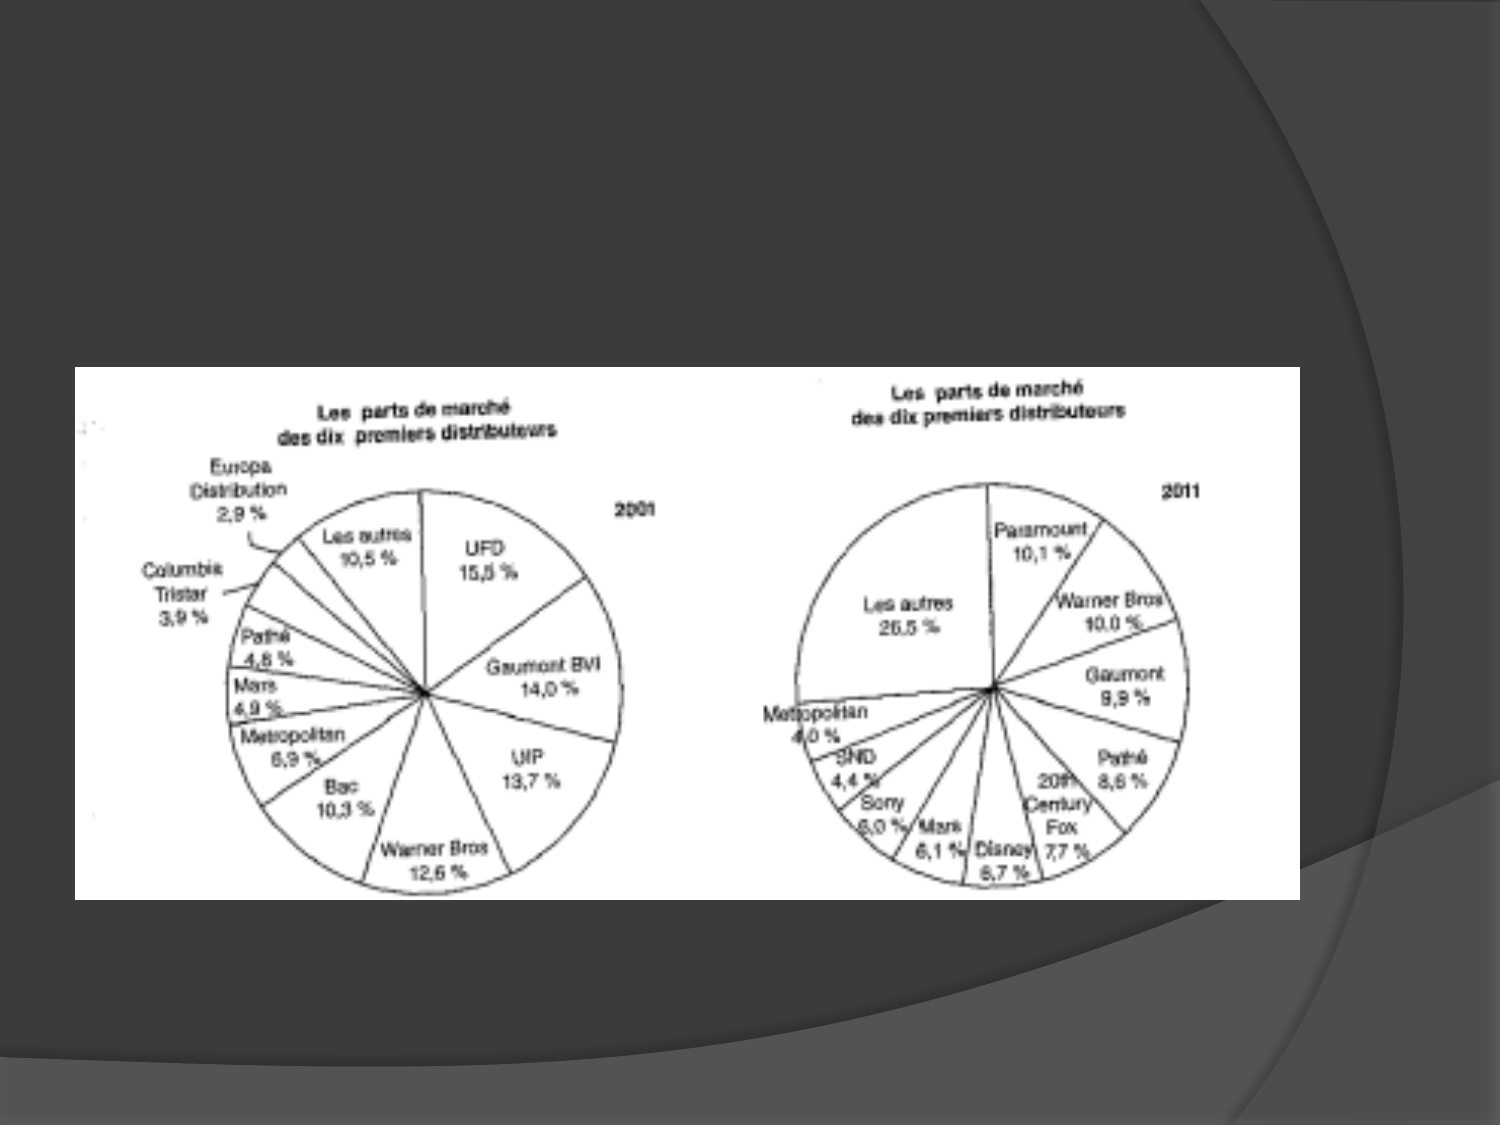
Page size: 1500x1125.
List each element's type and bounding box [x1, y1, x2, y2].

list [74, 262, 1301, 1006]
